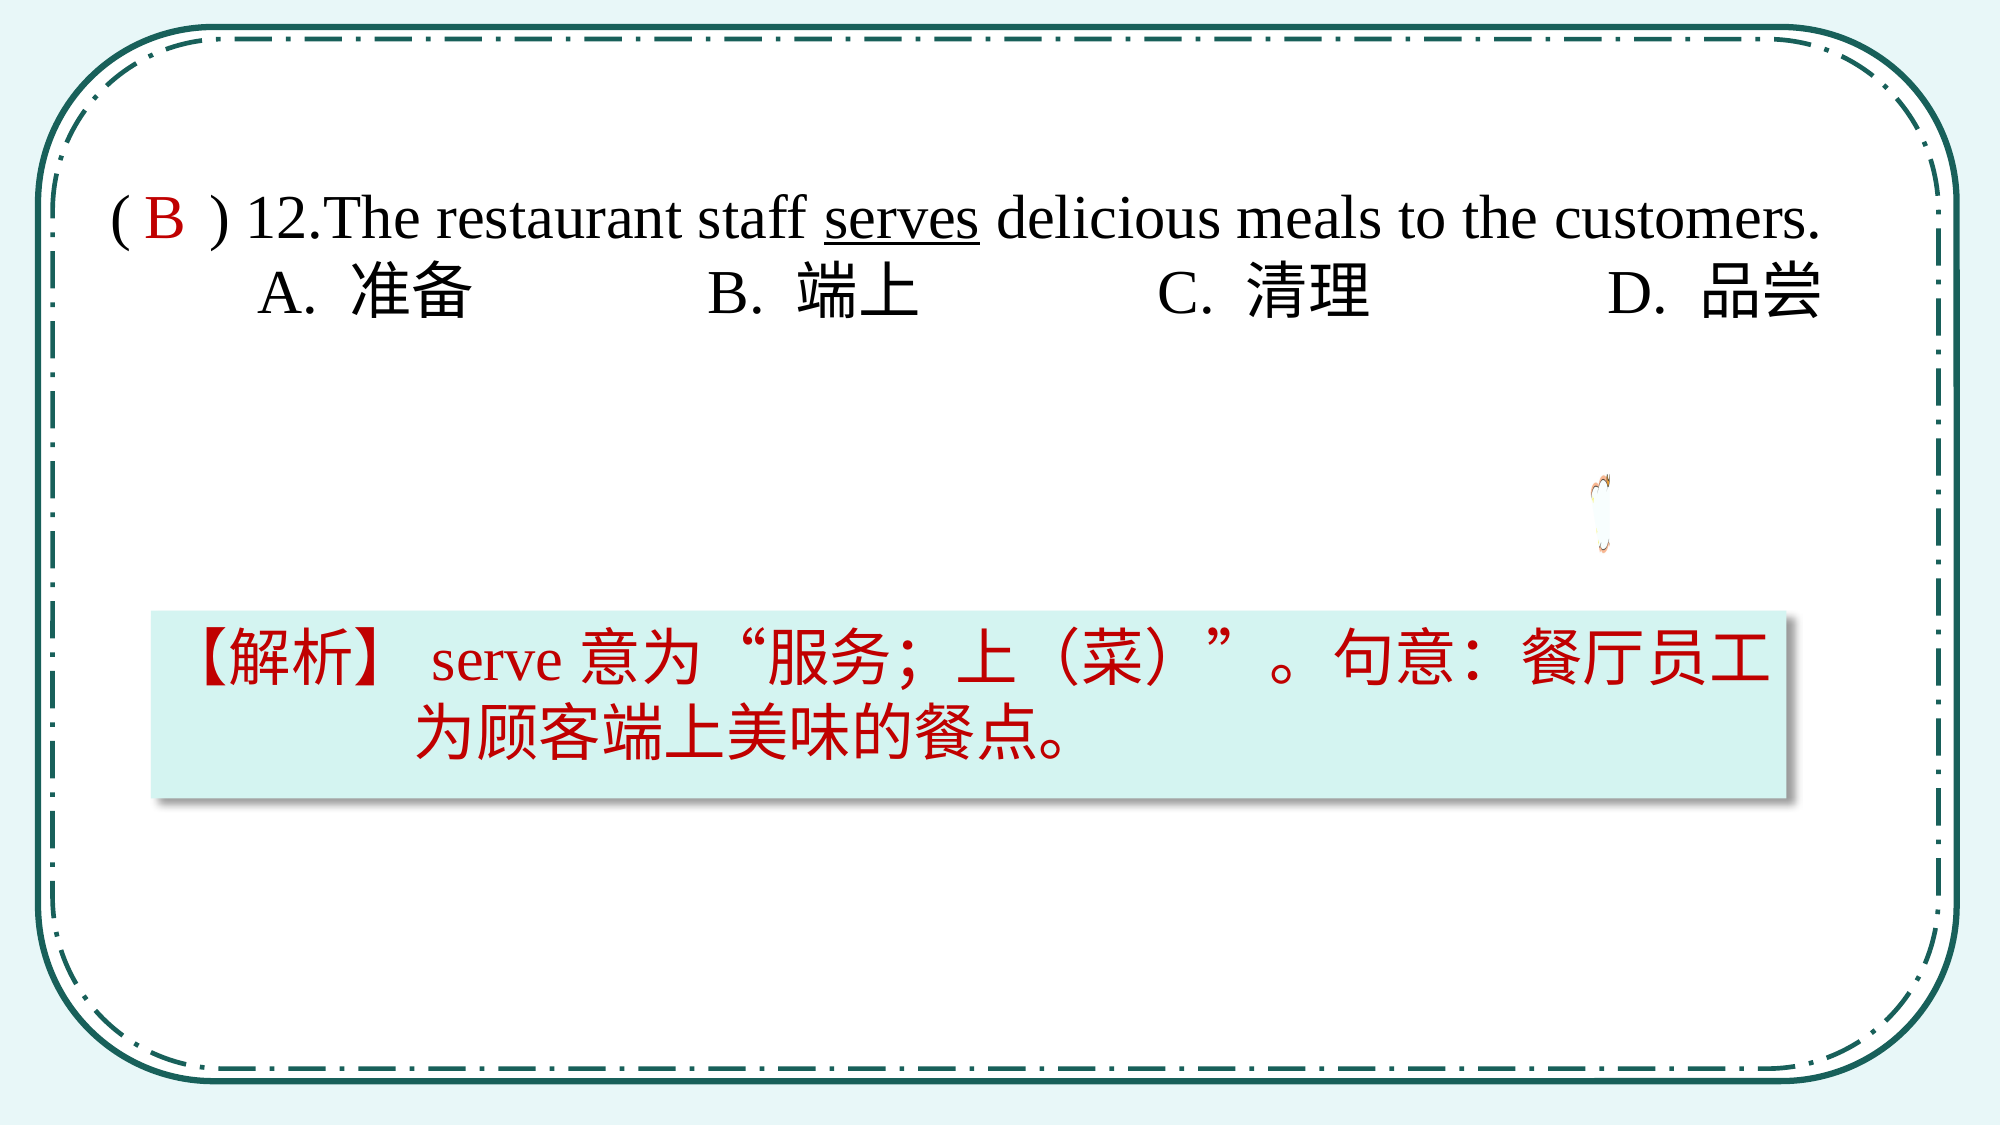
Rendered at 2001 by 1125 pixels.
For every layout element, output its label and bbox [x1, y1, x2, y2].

picture [0, 0, 2000, 1125]
text_box [37, 26, 1958, 1082]
